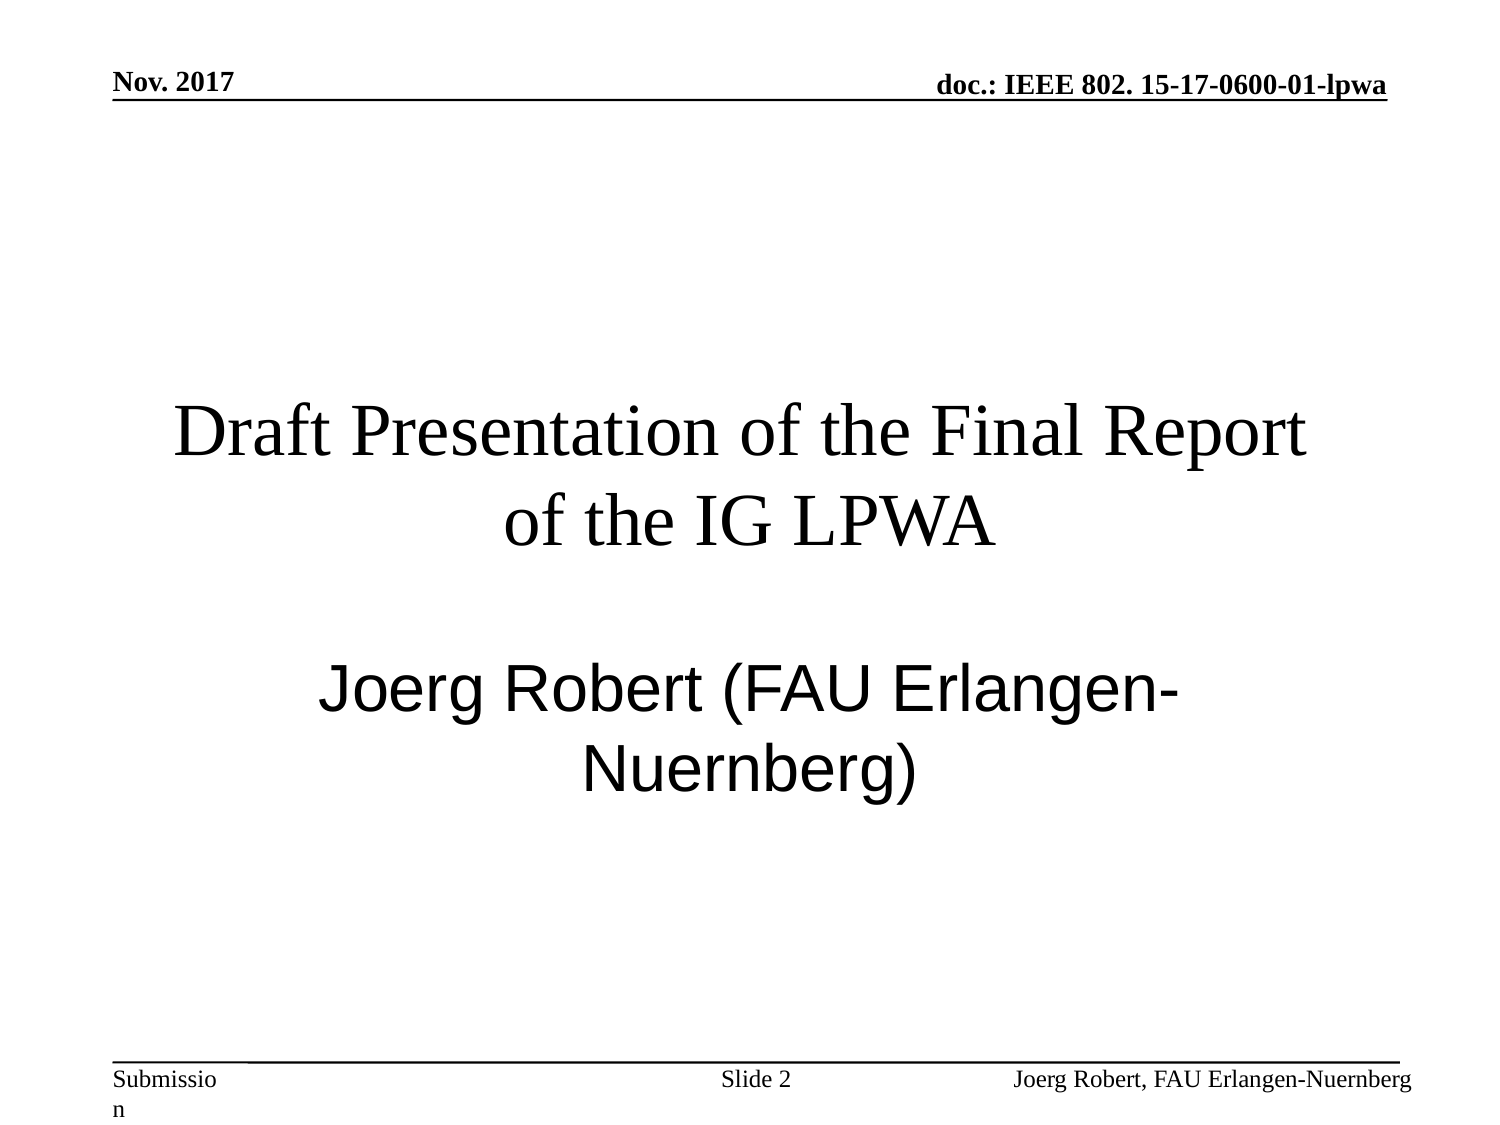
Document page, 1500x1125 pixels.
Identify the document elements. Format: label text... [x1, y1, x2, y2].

slide_number Slide 2 [712, 1062, 800, 1093]
footer Joerg Robert, FAU Erlangen-Nuernberg [900, 1062, 1413, 1093]
subtitle Joerg Robert (FAU Erlangen-Nuernberg) [225, 637, 1275, 925]
title Draft Presentation of the Final Report of the IG LPWA [112, 349, 1388, 591]
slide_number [112, 62, 375, 98]
